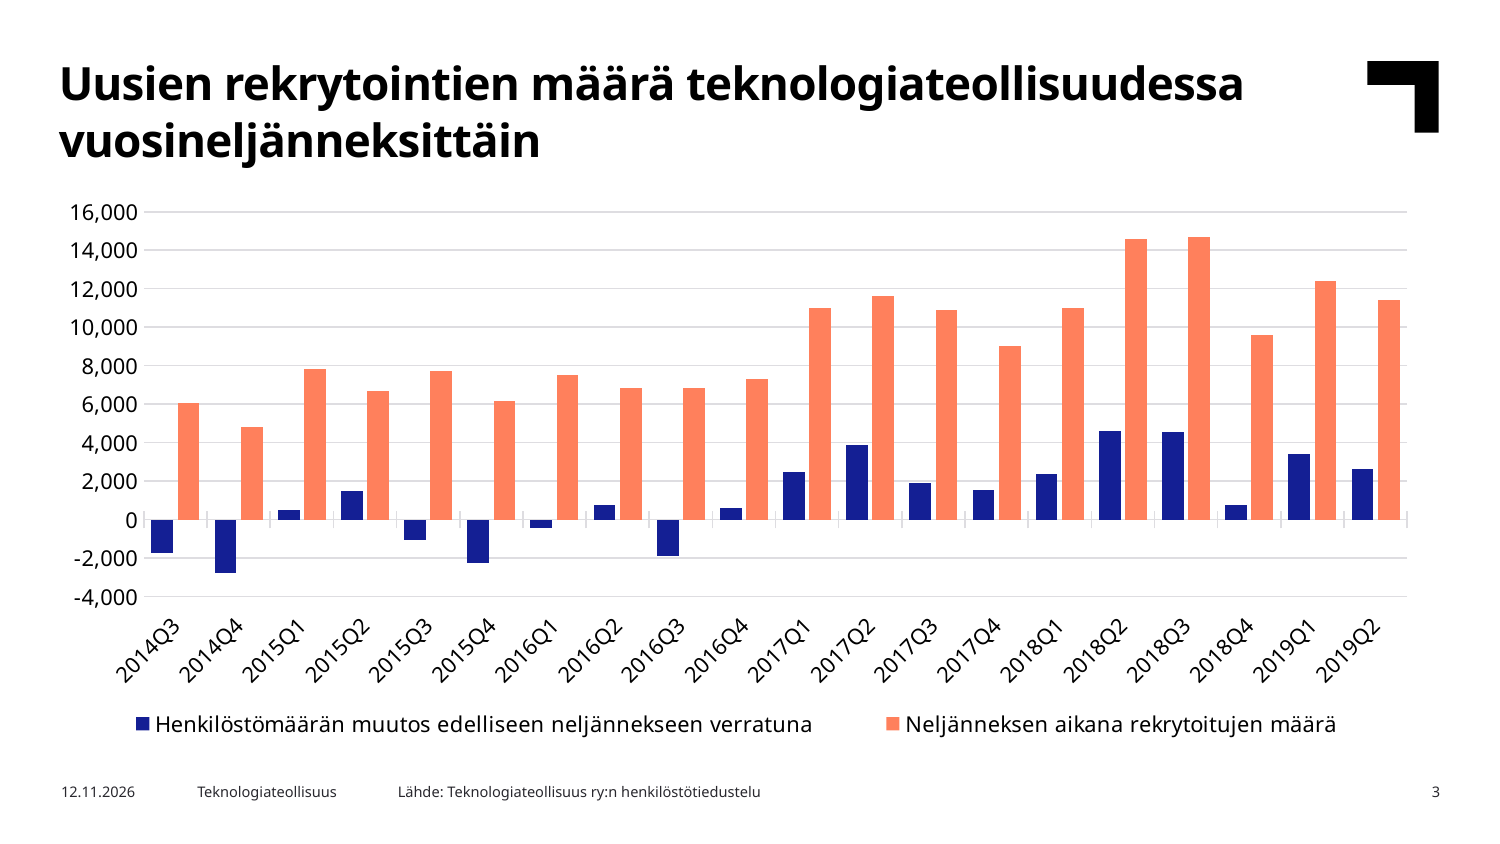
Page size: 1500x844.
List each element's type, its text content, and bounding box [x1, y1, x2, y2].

footer Teknologiateollisuus [182, 775, 382, 803]
list Lähde: Teknologiateollisuus ry:n henkilöstötiedustelu [382, 775, 871, 803]
chart [41, 185, 1436, 753]
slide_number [46, 775, 182, 803]
list Uusien rekrytointien määrä teknologiateollisuudessa vuosineljänneksittäin [41, 46, 1353, 153]
slide_number 3 [1313, 775, 1456, 803]
